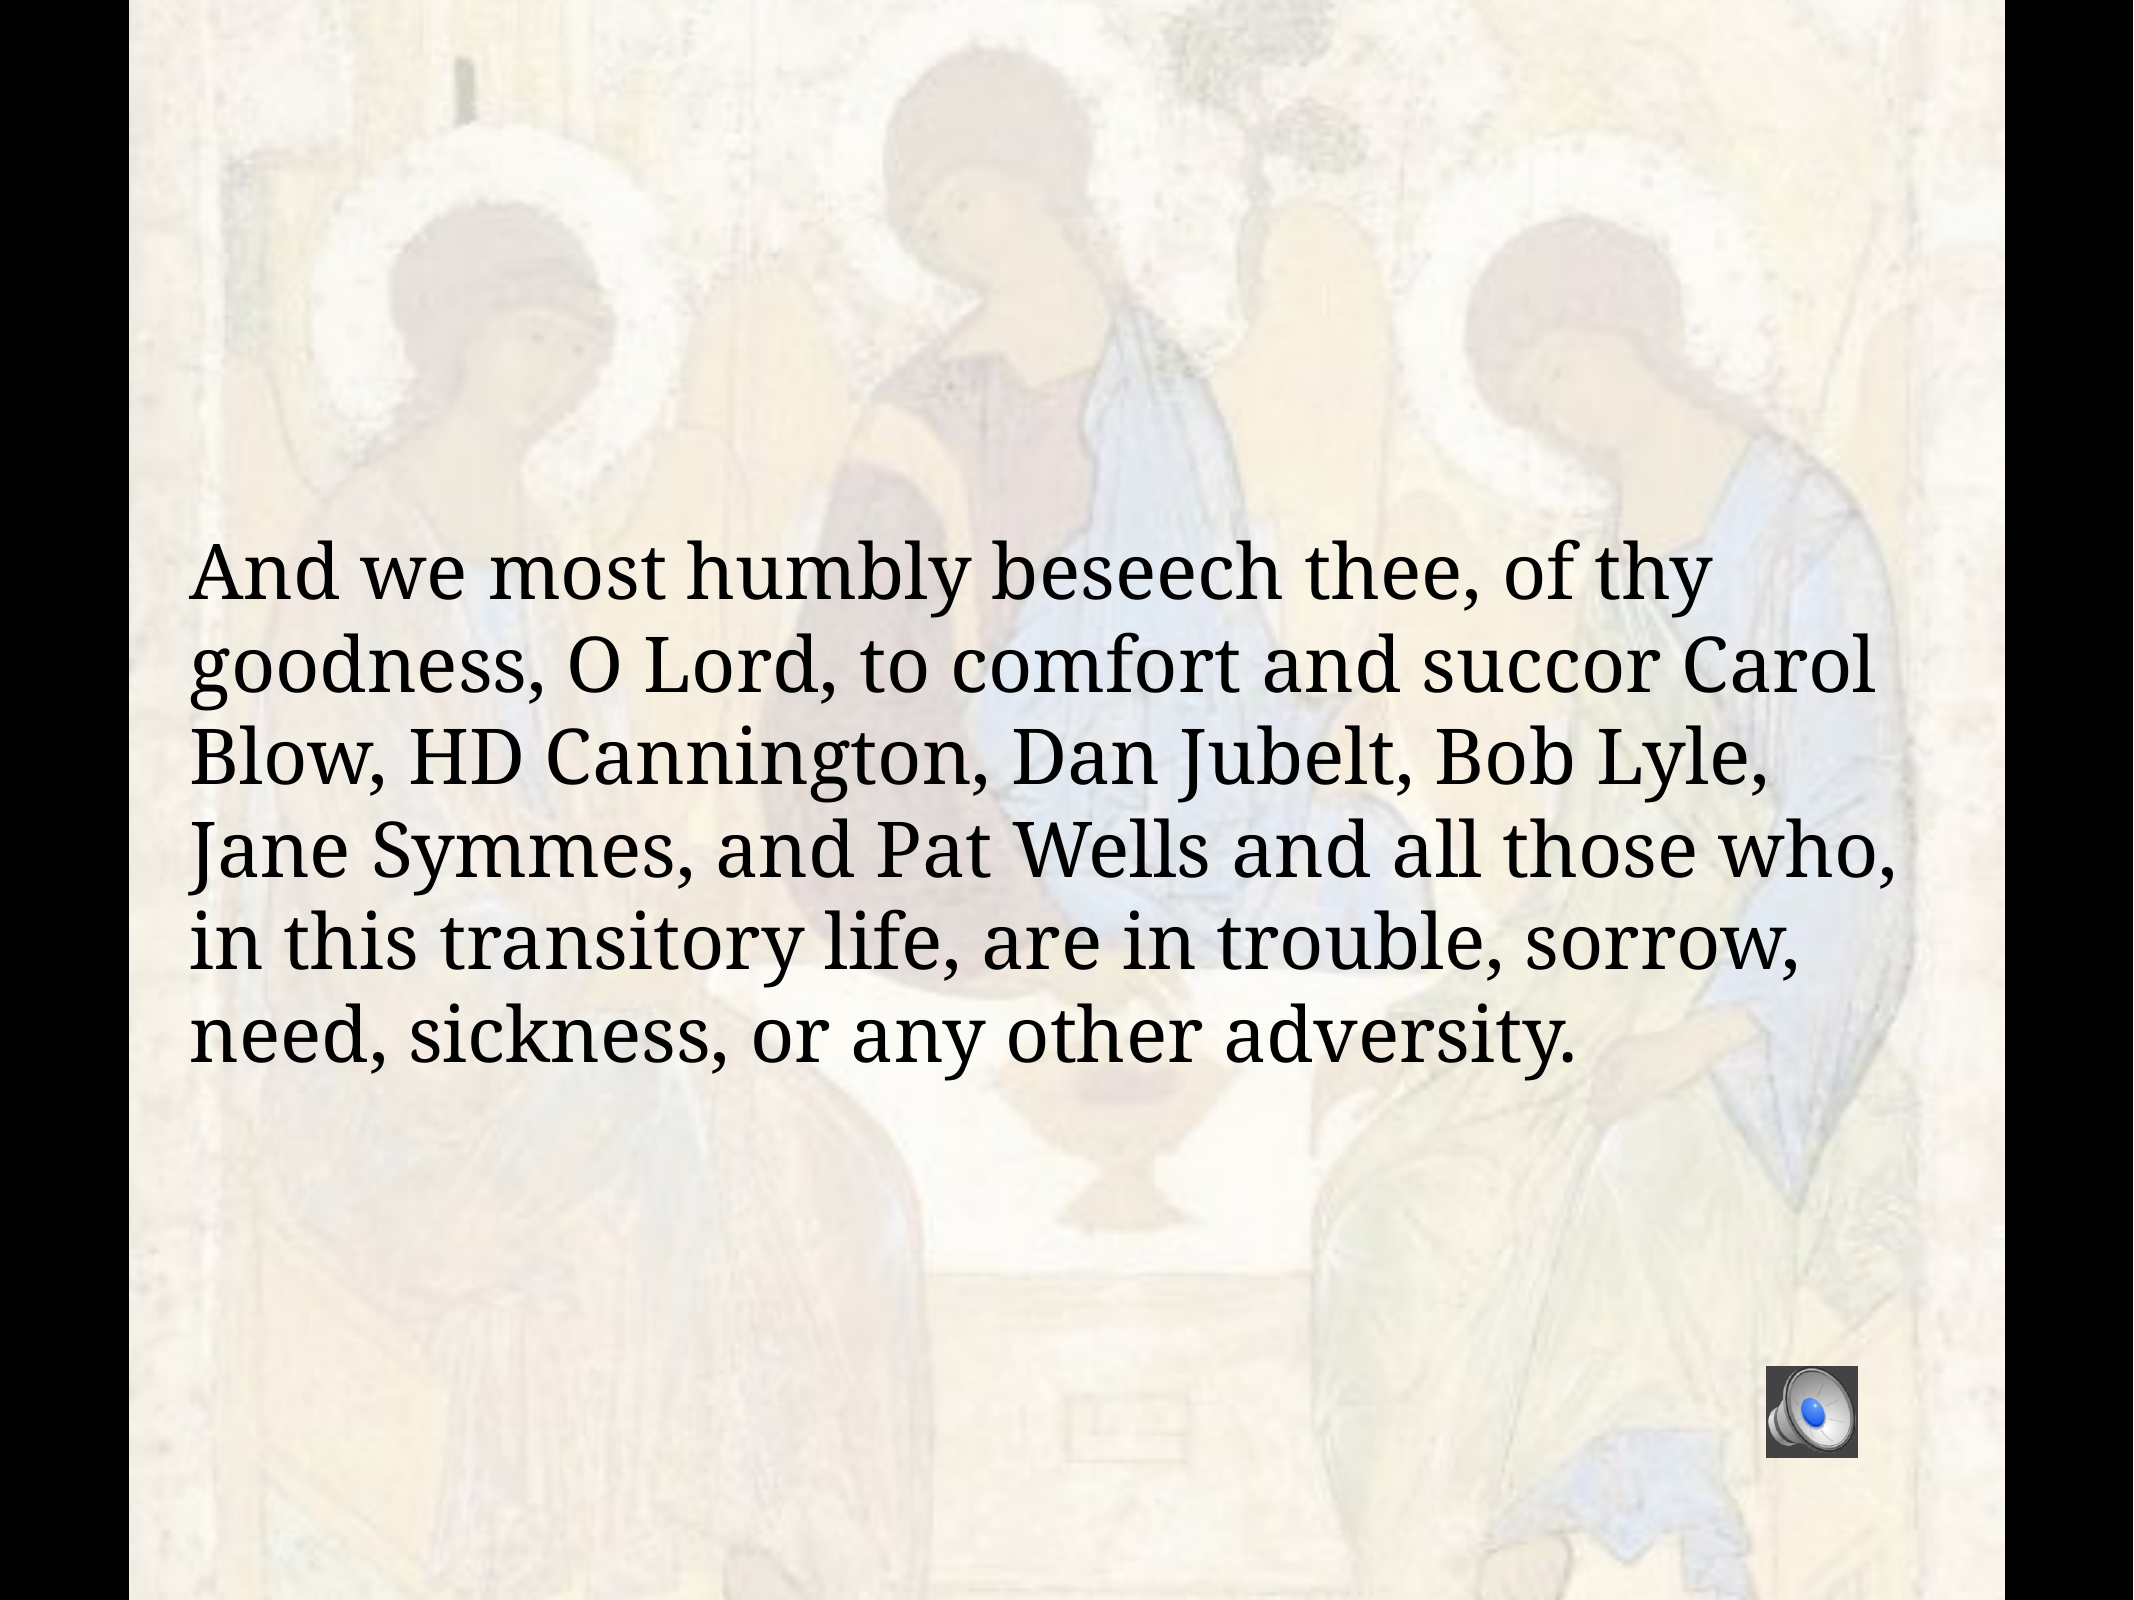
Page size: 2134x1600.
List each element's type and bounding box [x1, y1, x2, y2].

picture [128, 0, 2005, 1600]
